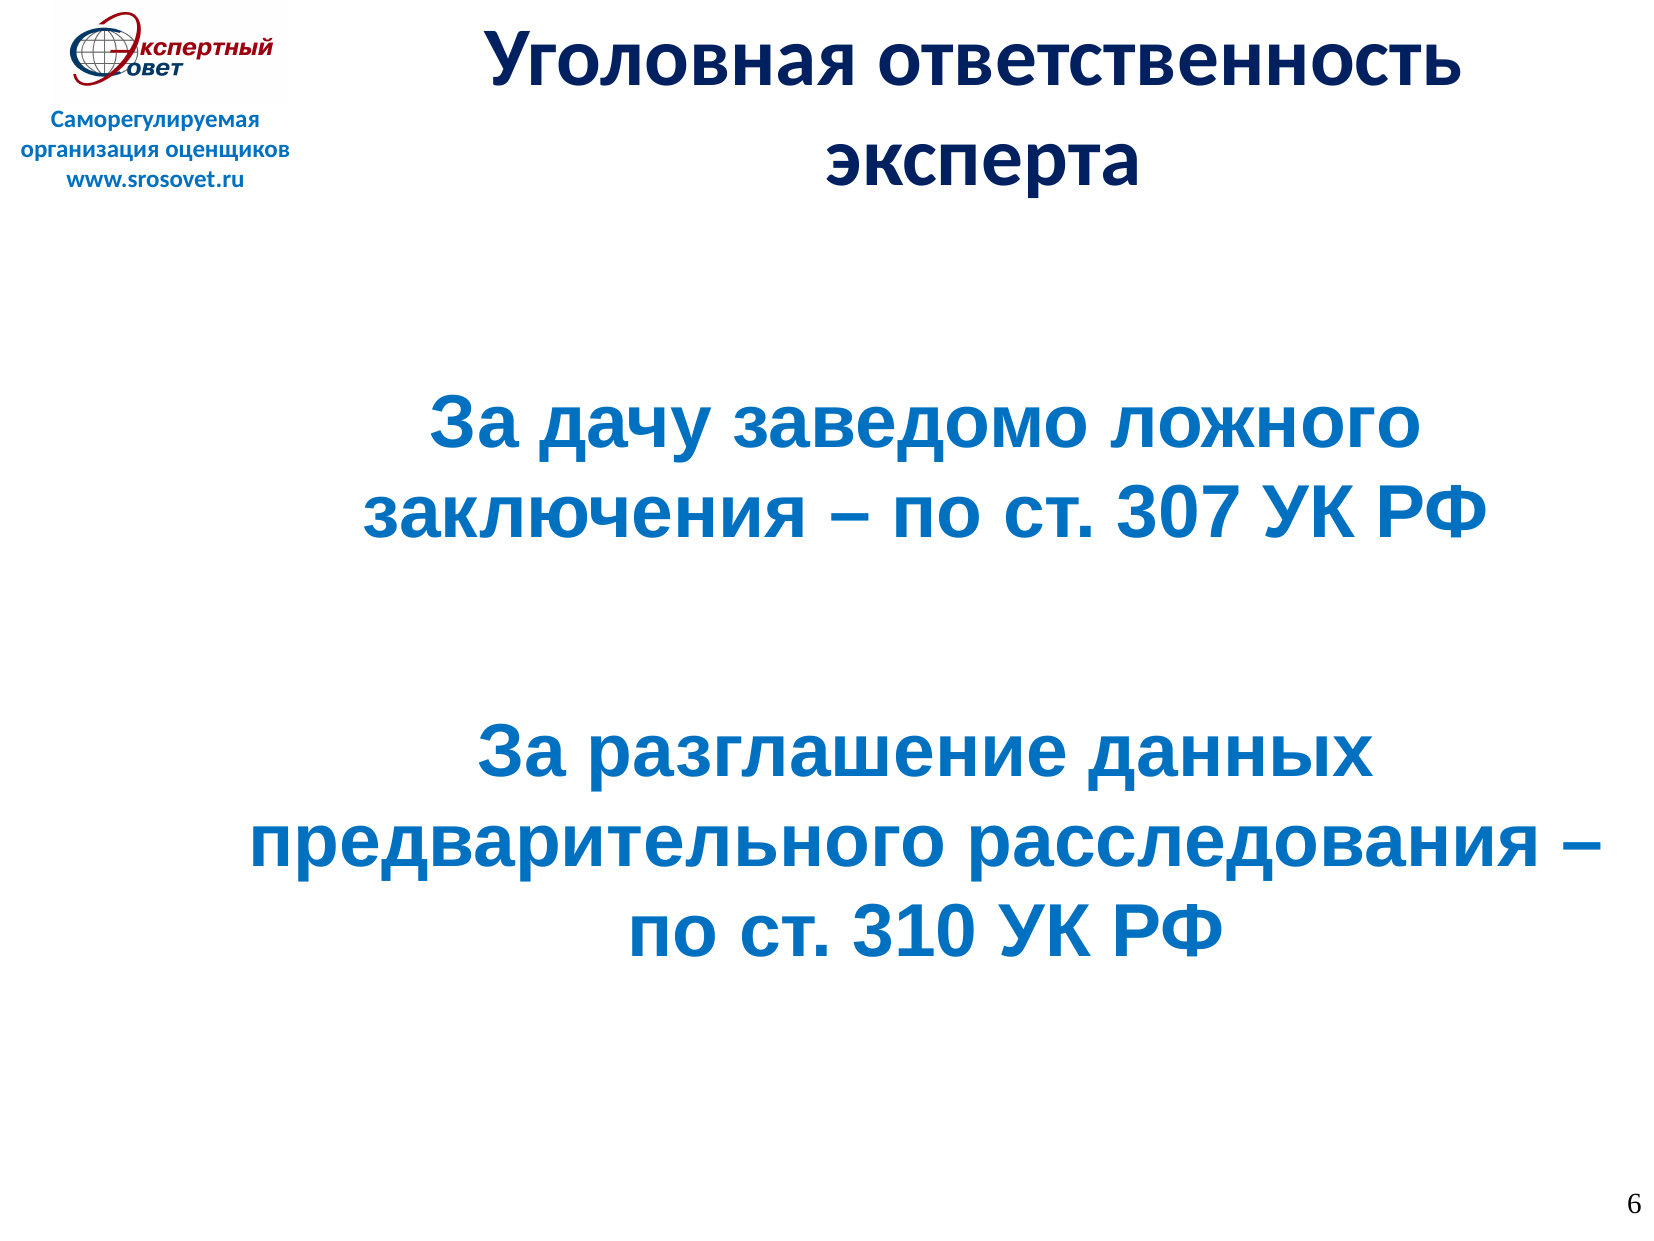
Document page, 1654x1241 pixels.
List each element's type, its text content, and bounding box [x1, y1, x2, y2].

slide_number 6 [1486, 1184, 1642, 1241]
text_box Уголовная ответственность эксперта [295, 10, 1654, 195]
list За дачу заведомо ложного заключения – по ст. 307 УК РФ За разглашение данных предварительного расследования – по ст. 310 УК РФ [198, 372, 1654, 987]
text_box Саморегулируемая организация оценщиков www.srosovet.ru [0, 87, 329, 209]
picture [53, 0, 290, 104]
